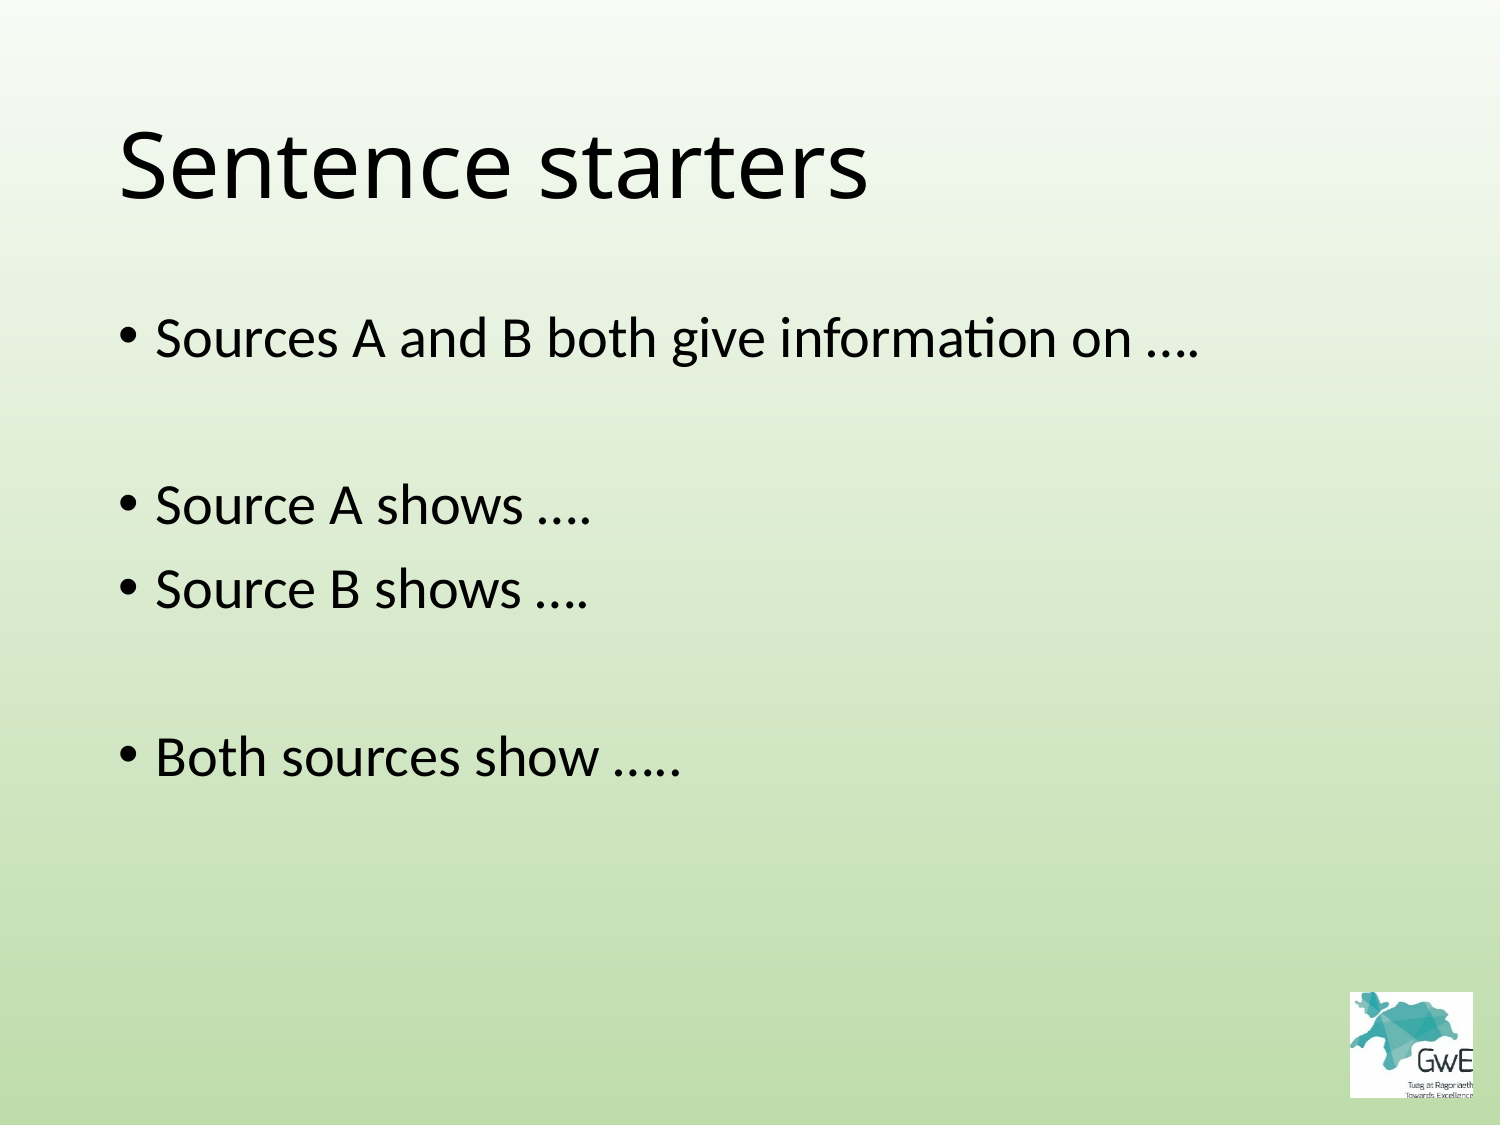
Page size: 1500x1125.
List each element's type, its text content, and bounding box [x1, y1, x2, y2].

list Sources A and B both give information on …. Source A shows …. Source B shows …. Both sources show ….. [103, 299, 1397, 1014]
title Sentence starters [103, 59, 1397, 278]
picture [1349, 992, 1473, 1098]
